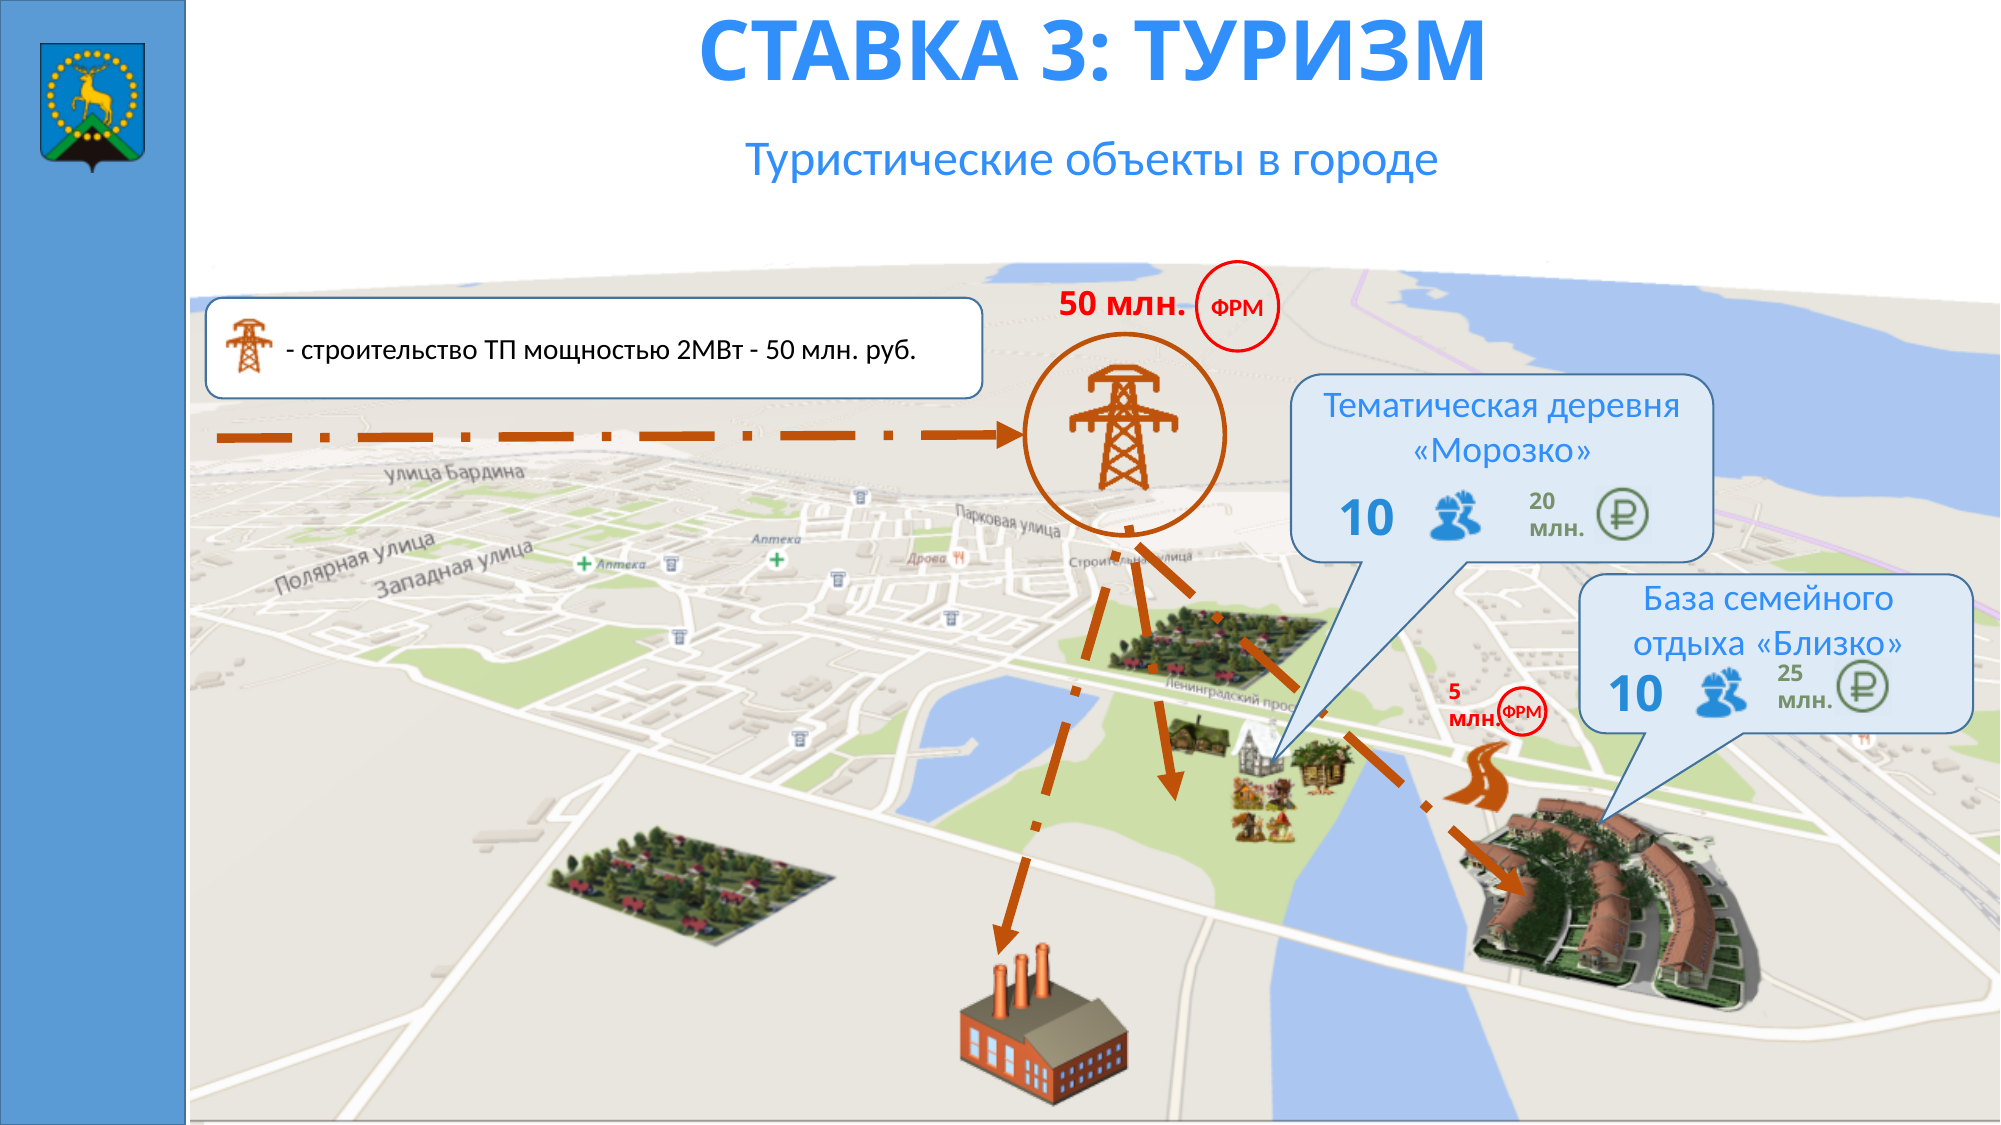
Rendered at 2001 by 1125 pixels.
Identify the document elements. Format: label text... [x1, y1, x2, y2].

picture [190, 261, 2000, 1125]
picture [40, 43, 145, 173]
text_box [1128, 522, 1176, 535]
text_box СТАВКА 3: ТУРИЗМ [187, 0, 2000, 107]
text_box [998, 543, 1120, 940]
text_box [216, 434, 1025, 439]
text_box [0, 0, 186, 1125]
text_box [1124, 535, 1526, 897]
text_box Туристические объекты в городе [185, 118, 2000, 193]
